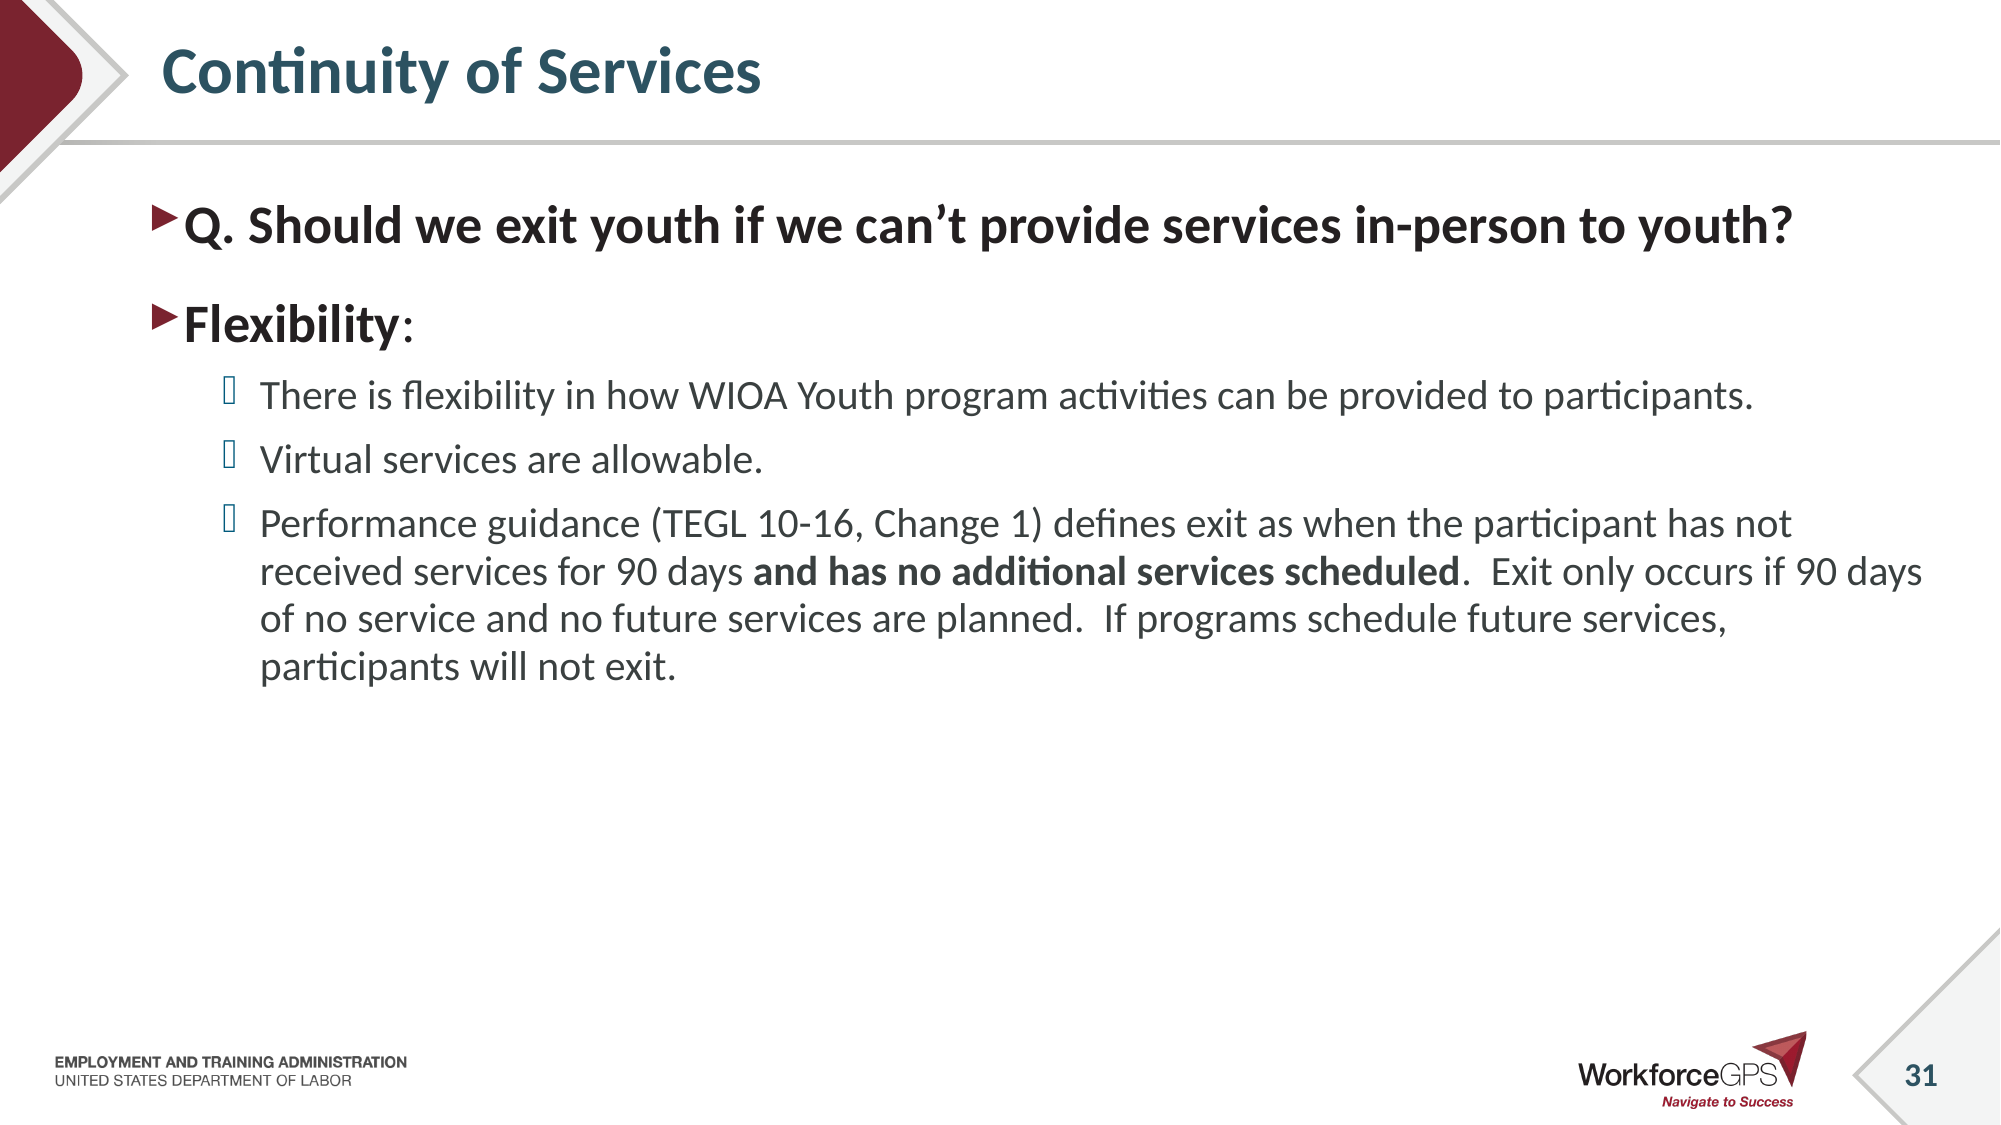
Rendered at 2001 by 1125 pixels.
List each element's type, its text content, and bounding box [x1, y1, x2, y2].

list Type your input into the chat feature [47, 1049, 420, 1095]
list Q. Should we exit youth if we can’t provide services in-person to youth? Flexibility: There is flexibility in how WIOA Youth program activities can be provided to participants. Virtual services are allowable. Performance guidance (TEGL 10-16, Change 1) defines exit as when the participant has not received services for 90 days and has no additional services scheduled. Exit only occurs if 90 days of no service and no future services are planned. If programs schedule future services, participants will not exit. [132, 186, 1950, 1014]
slide_number 31 [1867, 1042, 1975, 1103]
title Continuity of Services [132, 7, 1950, 137]
